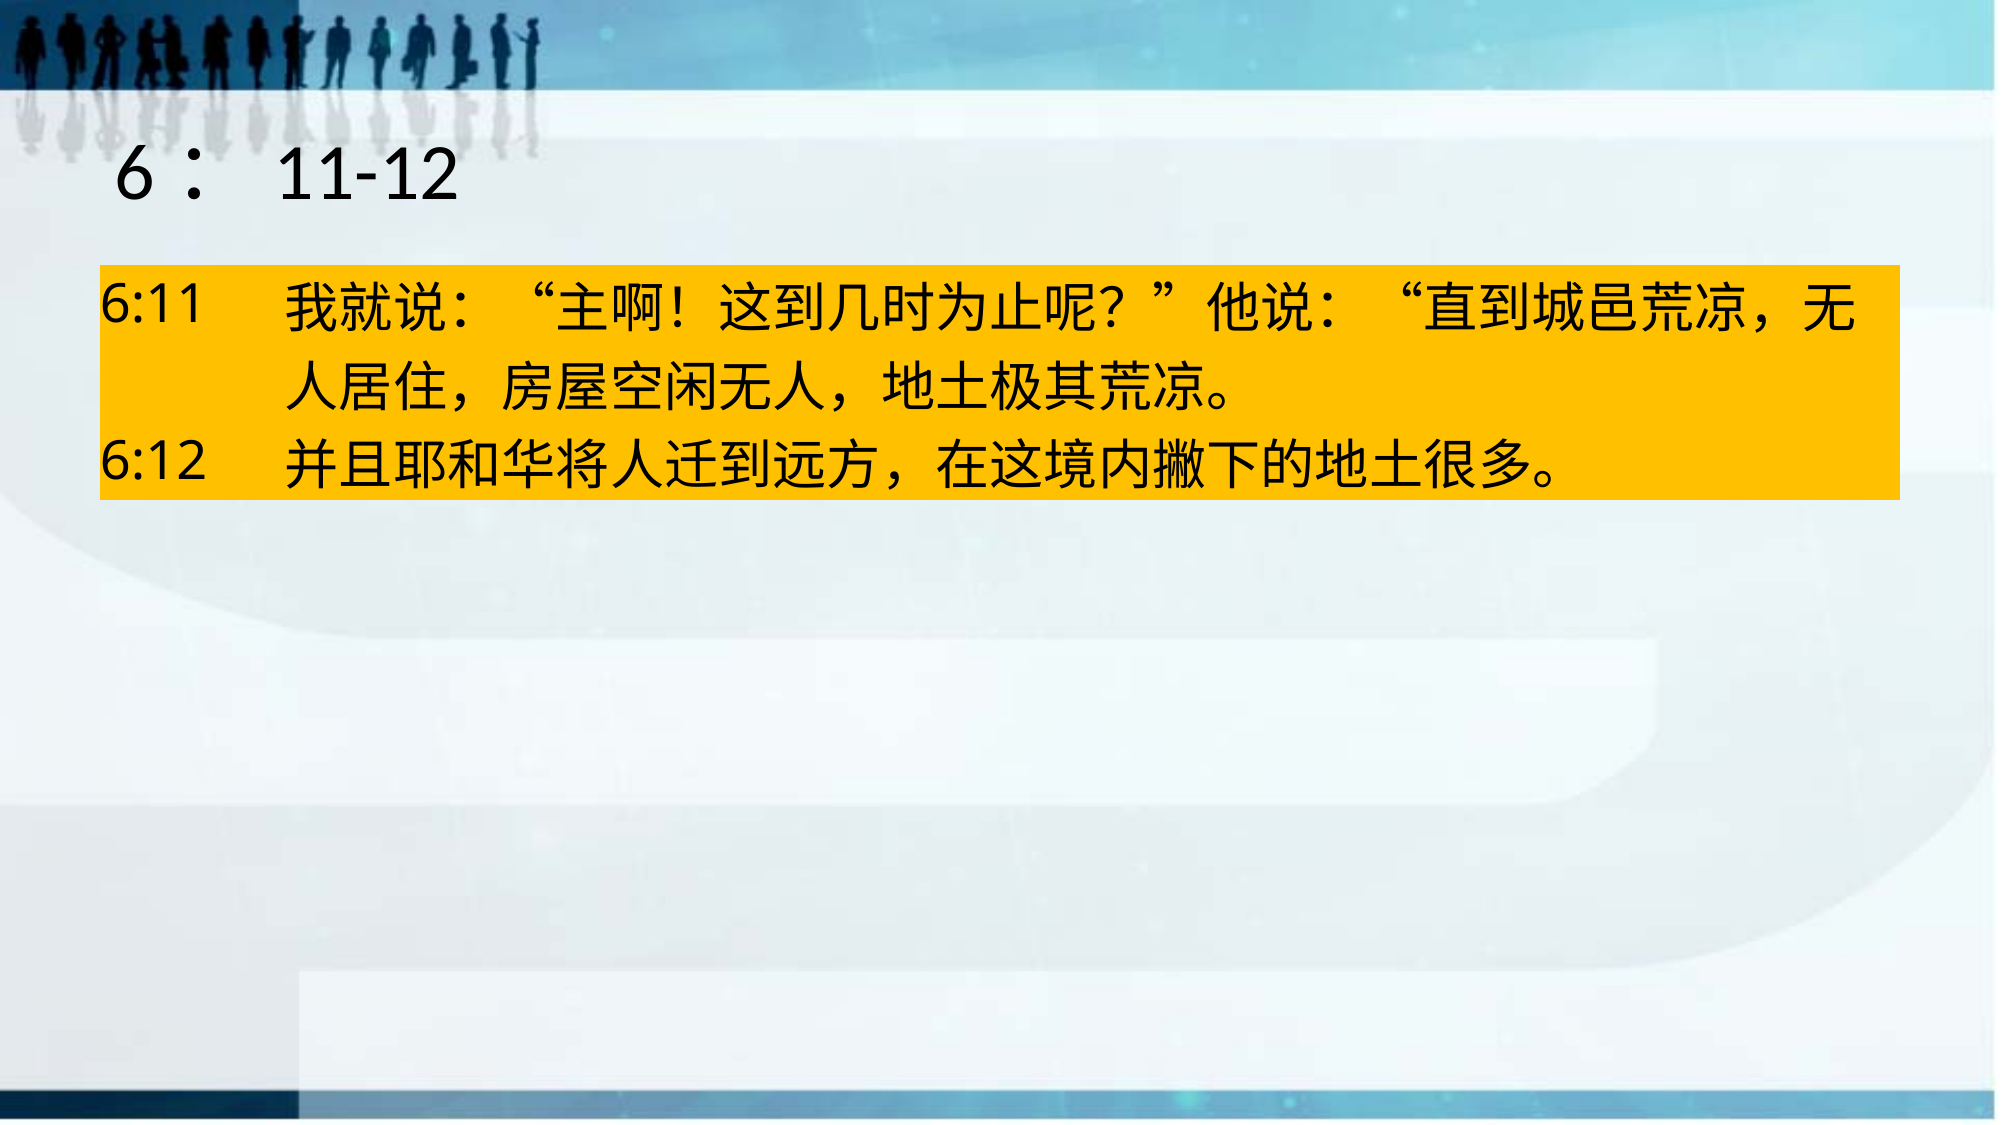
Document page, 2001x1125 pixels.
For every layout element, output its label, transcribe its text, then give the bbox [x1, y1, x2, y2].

table_header 我就说：“主啊！这到几时为止呢？”他说：“直到城邑荒凉，无人居住，房屋空闲无人，地土极其荒凉。 [285, 265, 1900, 422]
picture [0, 0, 2001, 1125]
table_cell 并且耶和华将人迁到远方，在这境内撇下的地土很多。 [285, 422, 1900, 500]
table_cell 6:12 [100, 422, 285, 500]
title 6：11-12 [99, 84, 1901, 251]
table_header 6:11 [100, 265, 285, 422]
